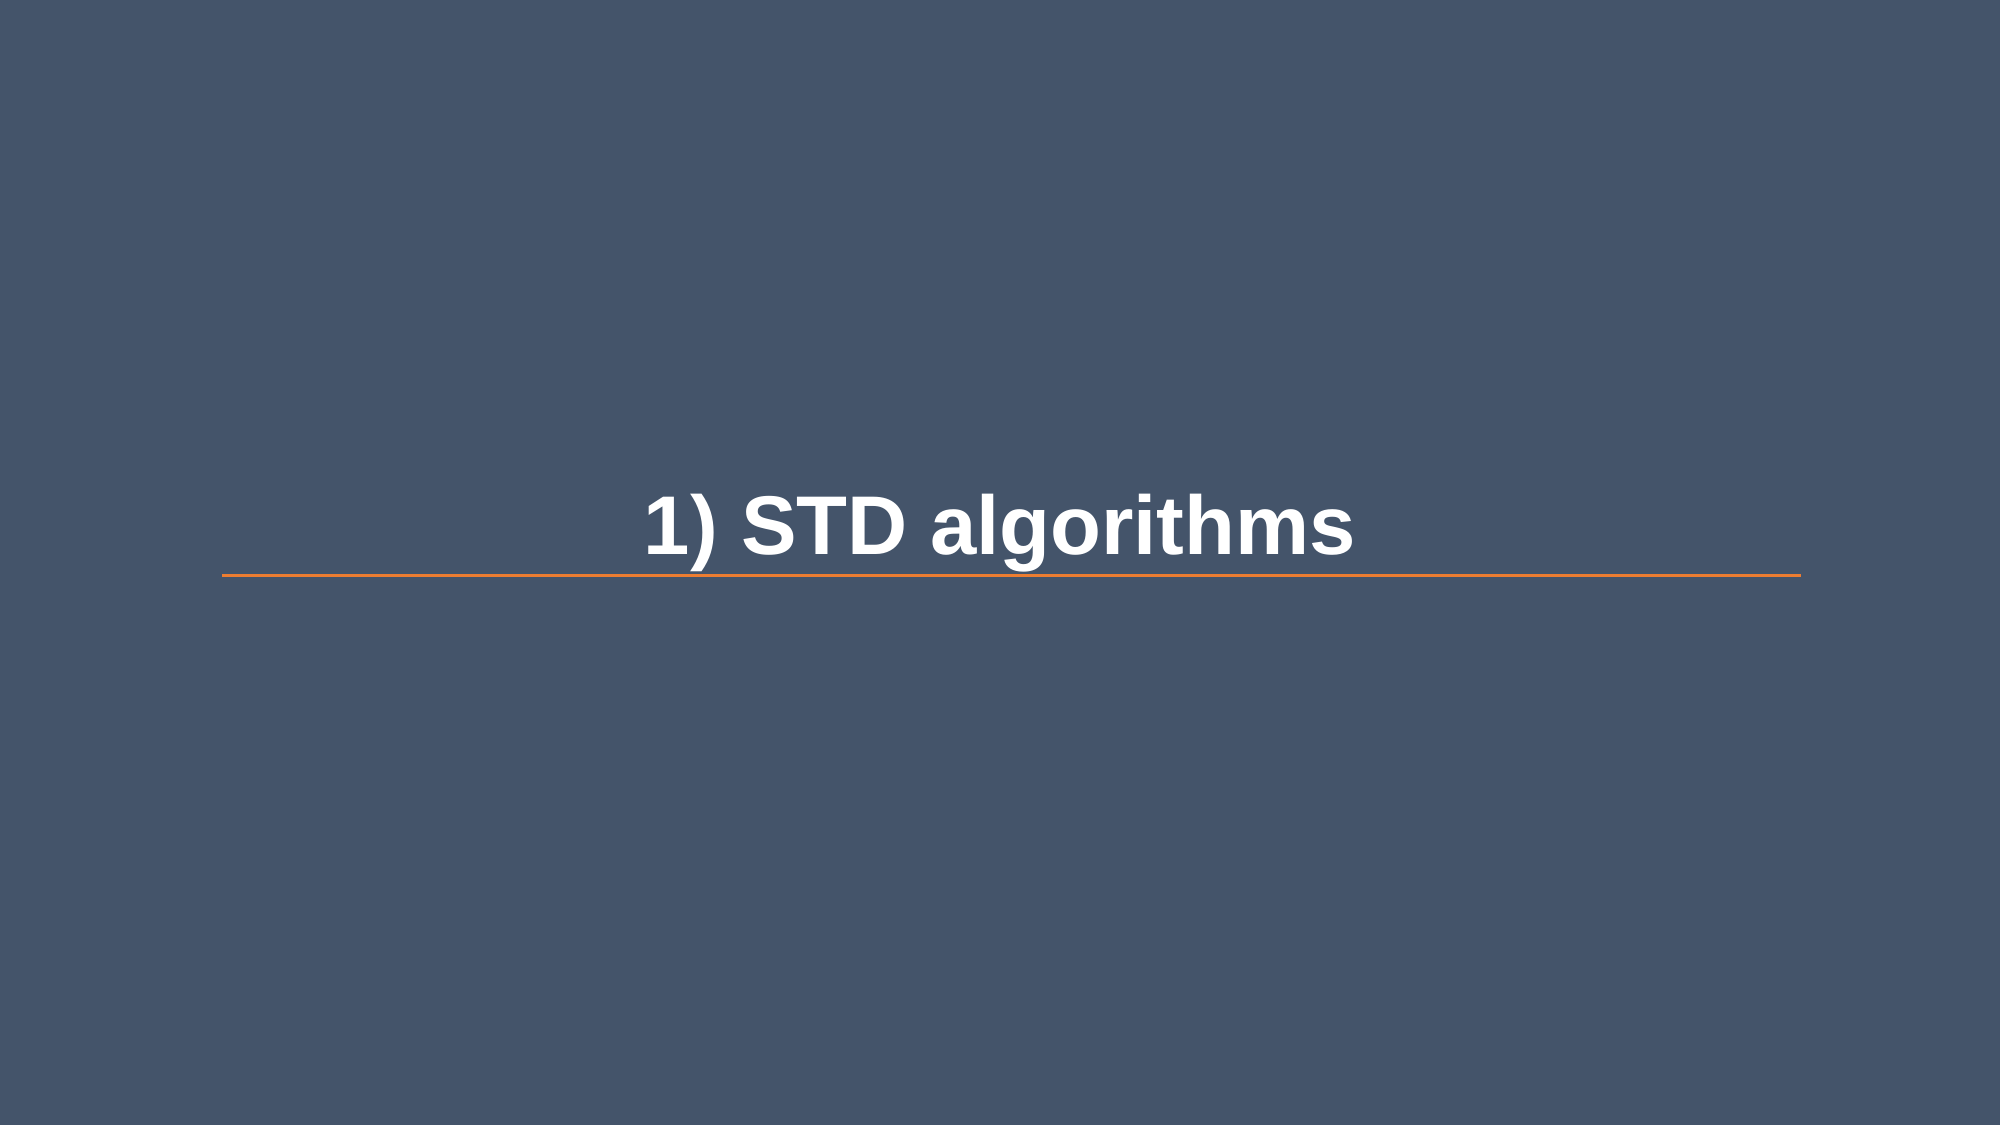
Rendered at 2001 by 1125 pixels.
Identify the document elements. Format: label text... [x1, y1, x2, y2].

title 1) STD algorithms [249, 188, 1750, 580]
